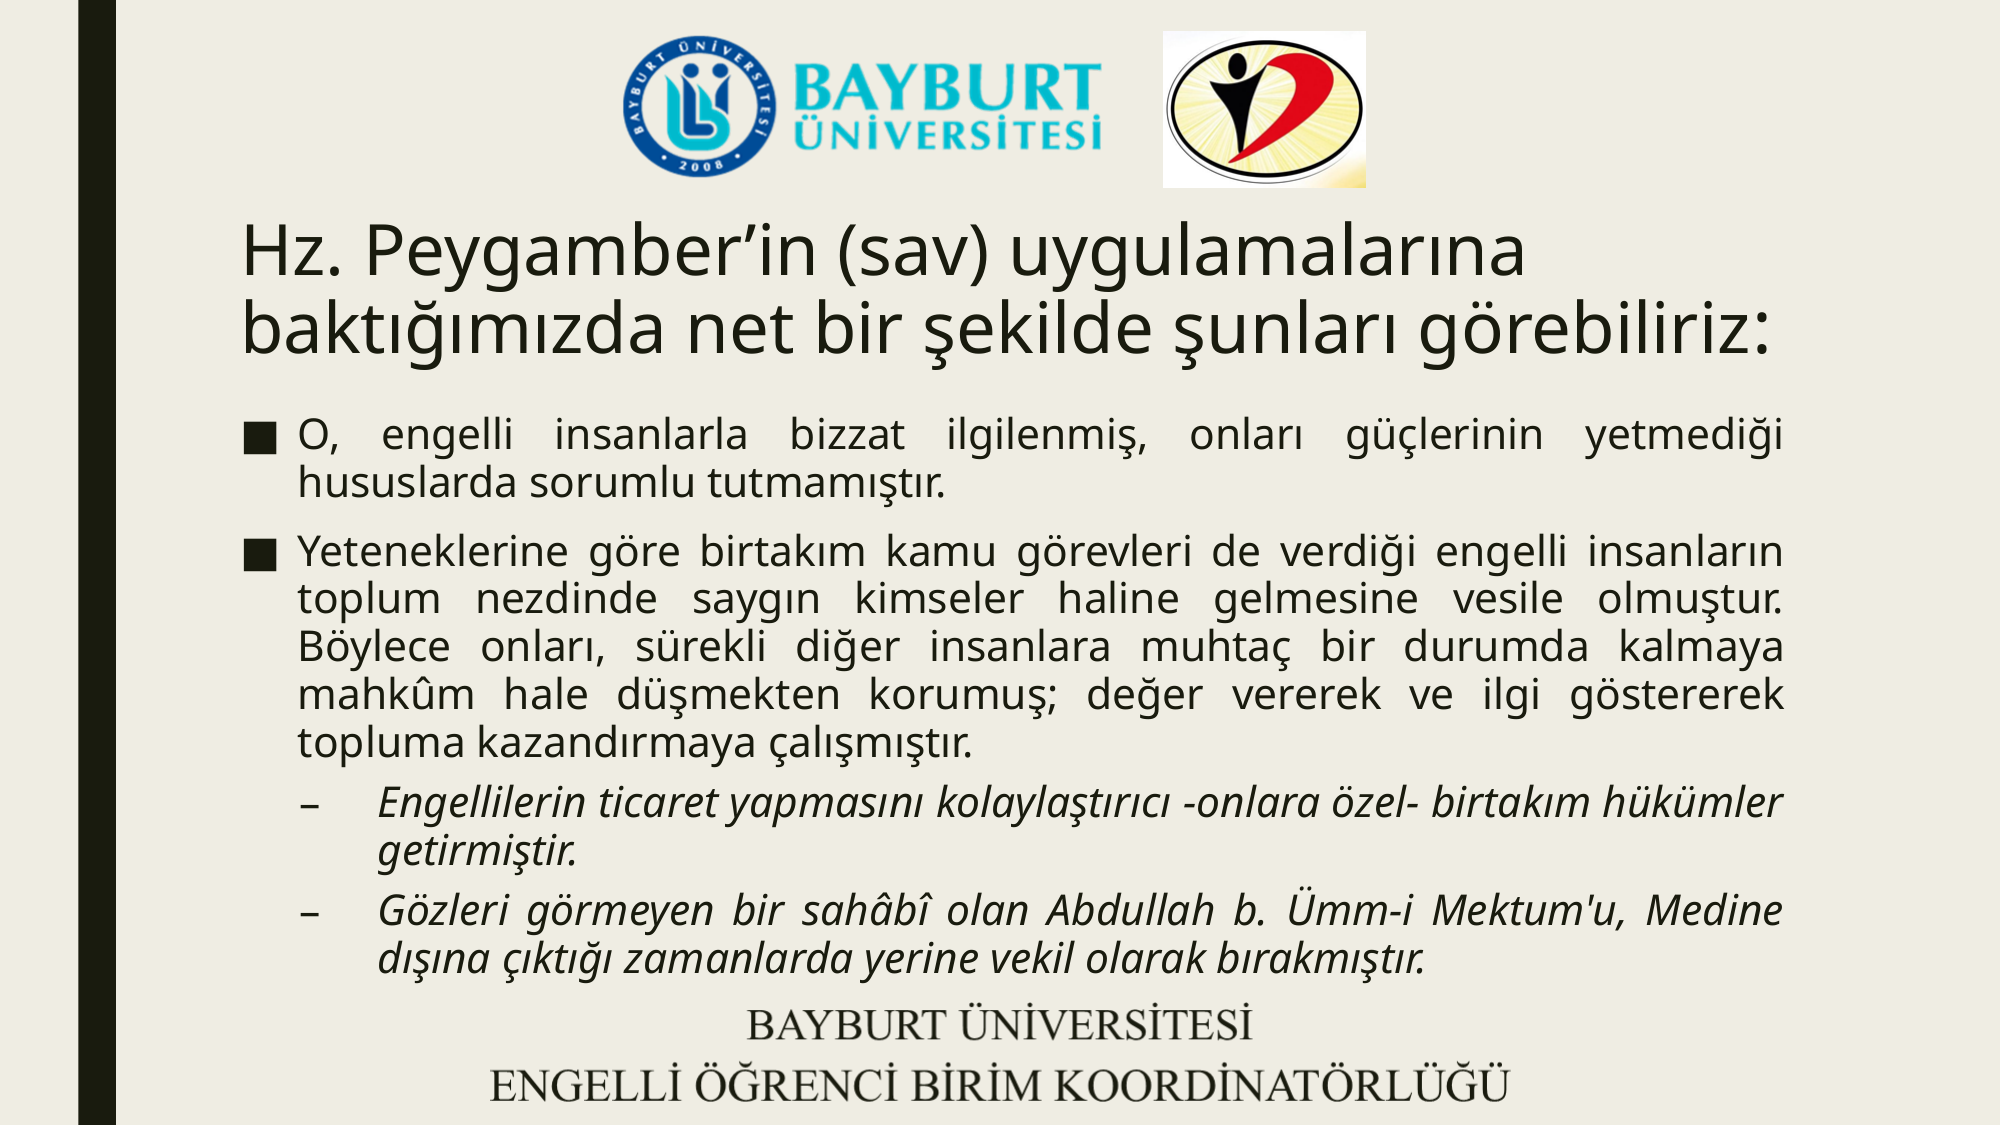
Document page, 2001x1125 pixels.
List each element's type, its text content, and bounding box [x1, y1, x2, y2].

list O, engelli insanlarla bizzat ilgilenmiş, onları güçlerinin yetmediği hususlarda sorumlu tutmamıştır. Yeteneklerine göre birtakım kamu görevleri de verdiği engelli insanların toplum nezdinde saygın kimseler haline gelmesine vesile olmuştur. Böylece onları, sürekli diğer insanlara muhtaç bir durumda kalmaya mahkûm hale düşmekten korumuş; değer vererek ve ilgi göstererek topluma kazandırmaya çalışmıştır. Engellilerin ticaret yapmasını kolaylaştırıcı -onlara özel- birtakım hükümler getirmiştir. Gözleri görmeyen bir sahâbî olan Abdullah b. Ümm-i Mektum'u, Medine dışına çıktığı zamanlarda yerine vekil olarak bırakmıştır. [225, 403, 1800, 991]
title Hz. Peygamber’in (sav) uygulamalarına baktığımızda net bir şekilde şunları görebiliriz: [225, 207, 1800, 403]
picture [1162, 31, 1366, 188]
picture [604, 11, 1121, 208]
picture [461, 983, 1538, 1125]
